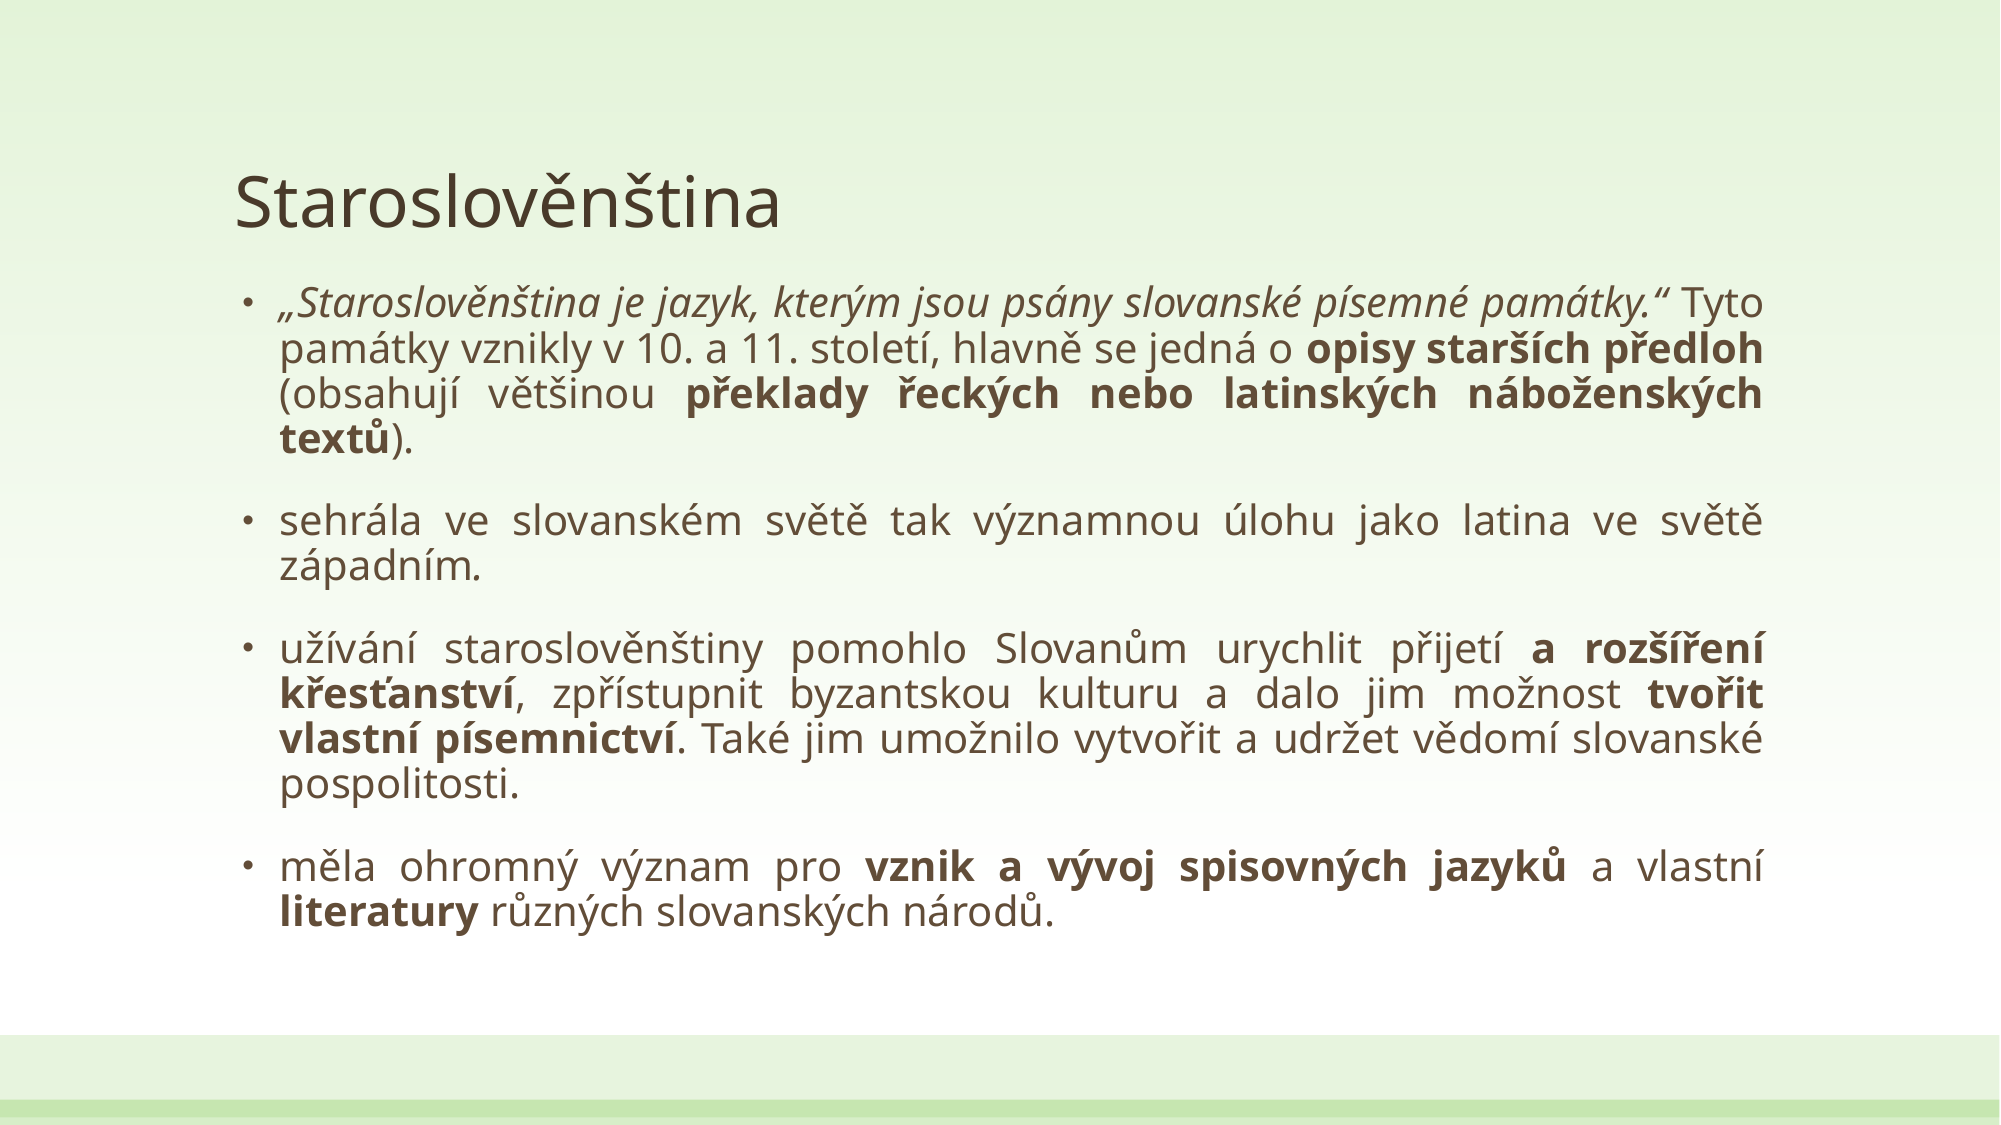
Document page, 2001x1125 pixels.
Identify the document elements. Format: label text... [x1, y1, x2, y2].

title Staroslověnština [219, 71, 1780, 251]
list „Staroslověnština je jazyk, kterým jsou psány slovanské písemné památky.“ Tyto památky vznikly v 10. a 11. století, hlavně se jedná o opisy starších předloh (obsahují většinou překlady řeckých nebo latinských náboženských textů). sehrála ve slovanském světě tak významnou úlohu jako latina ve světě západním. užívání staroslověnštiny pomohlo Slovanům urychlit přijetí a rozšíření křesťanství, zpřístupnit byzantskou kulturu a dalo jim možnost tvořit vlastní písemnictví. Také jim umožnilo vytvořit a udržet vědomí slovanské pospolitosti. měla ohromný význam pro vznik a vývoj spisovných jazyků a vlastní literatury různých slovanských národů. [219, 274, 1780, 987]
